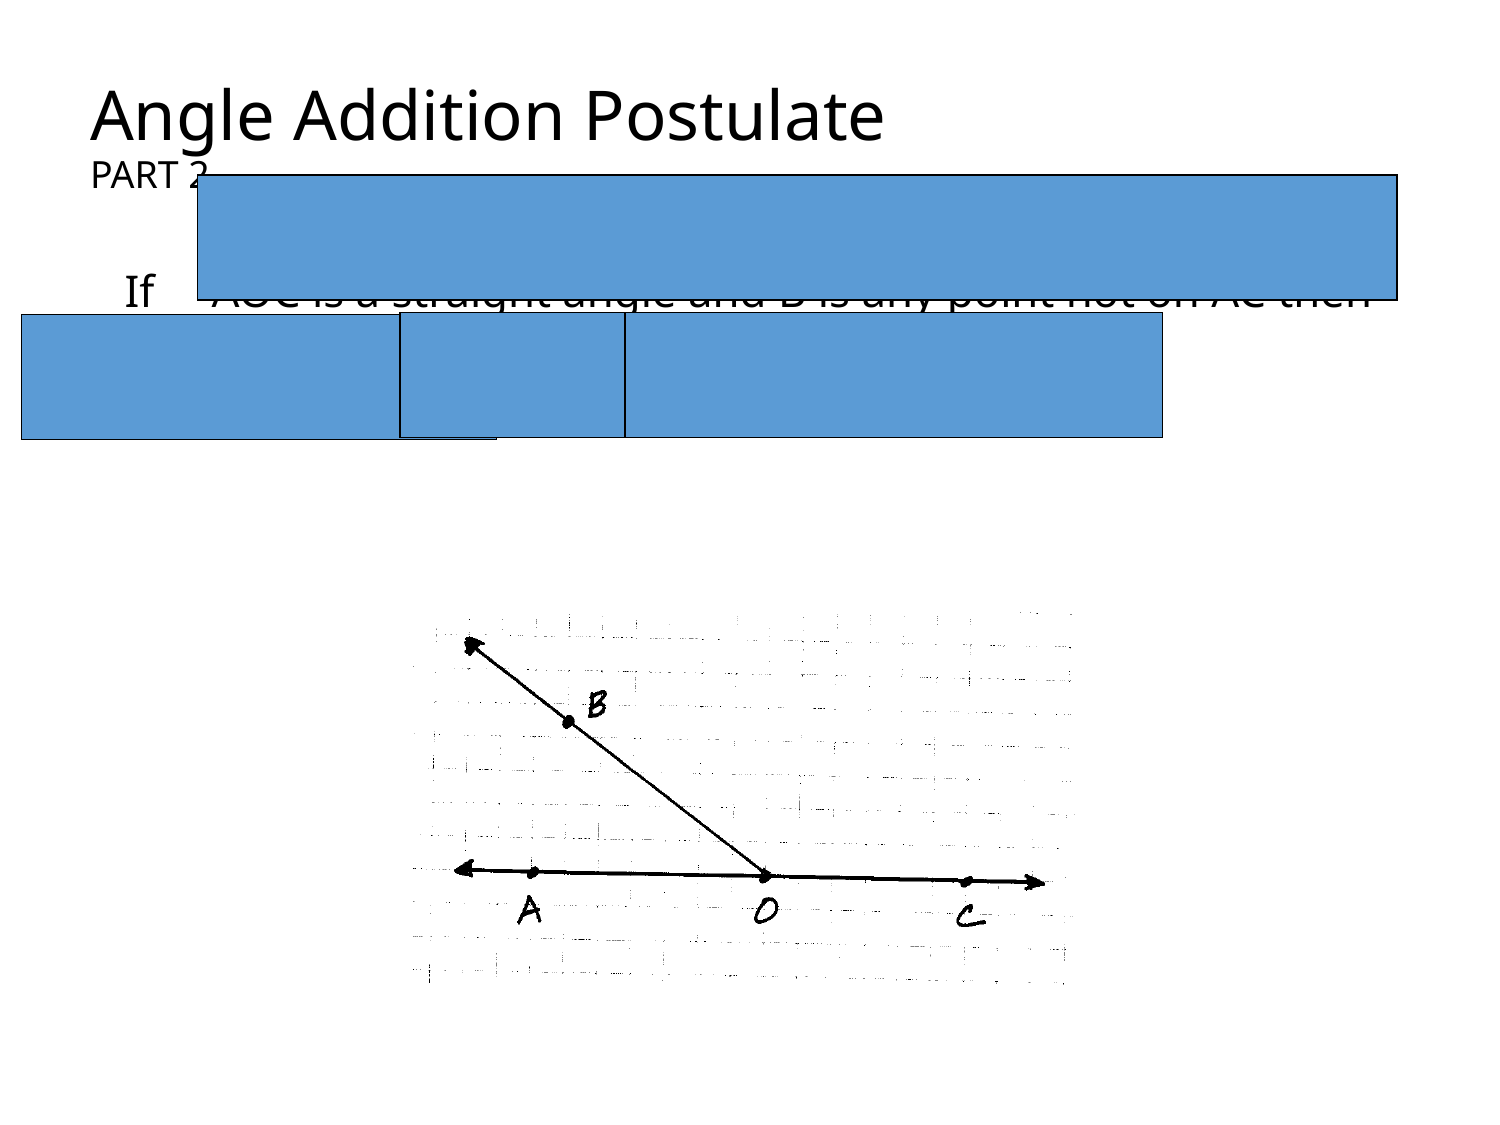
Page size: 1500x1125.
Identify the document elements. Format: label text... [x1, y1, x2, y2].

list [412, 612, 1075, 985]
text_box [625, 312, 1163, 438]
title Angle Addition Postulate PART 2 [75, 45, 1425, 233]
text_box [197, 174, 1398, 300]
list If AOC is a straight angle and B is any point not on AC then m AOB + m BOC = 180 [75, 262, 1463, 1005]
text_box [399, 312, 625, 438]
text_box [21, 314, 497, 440]
